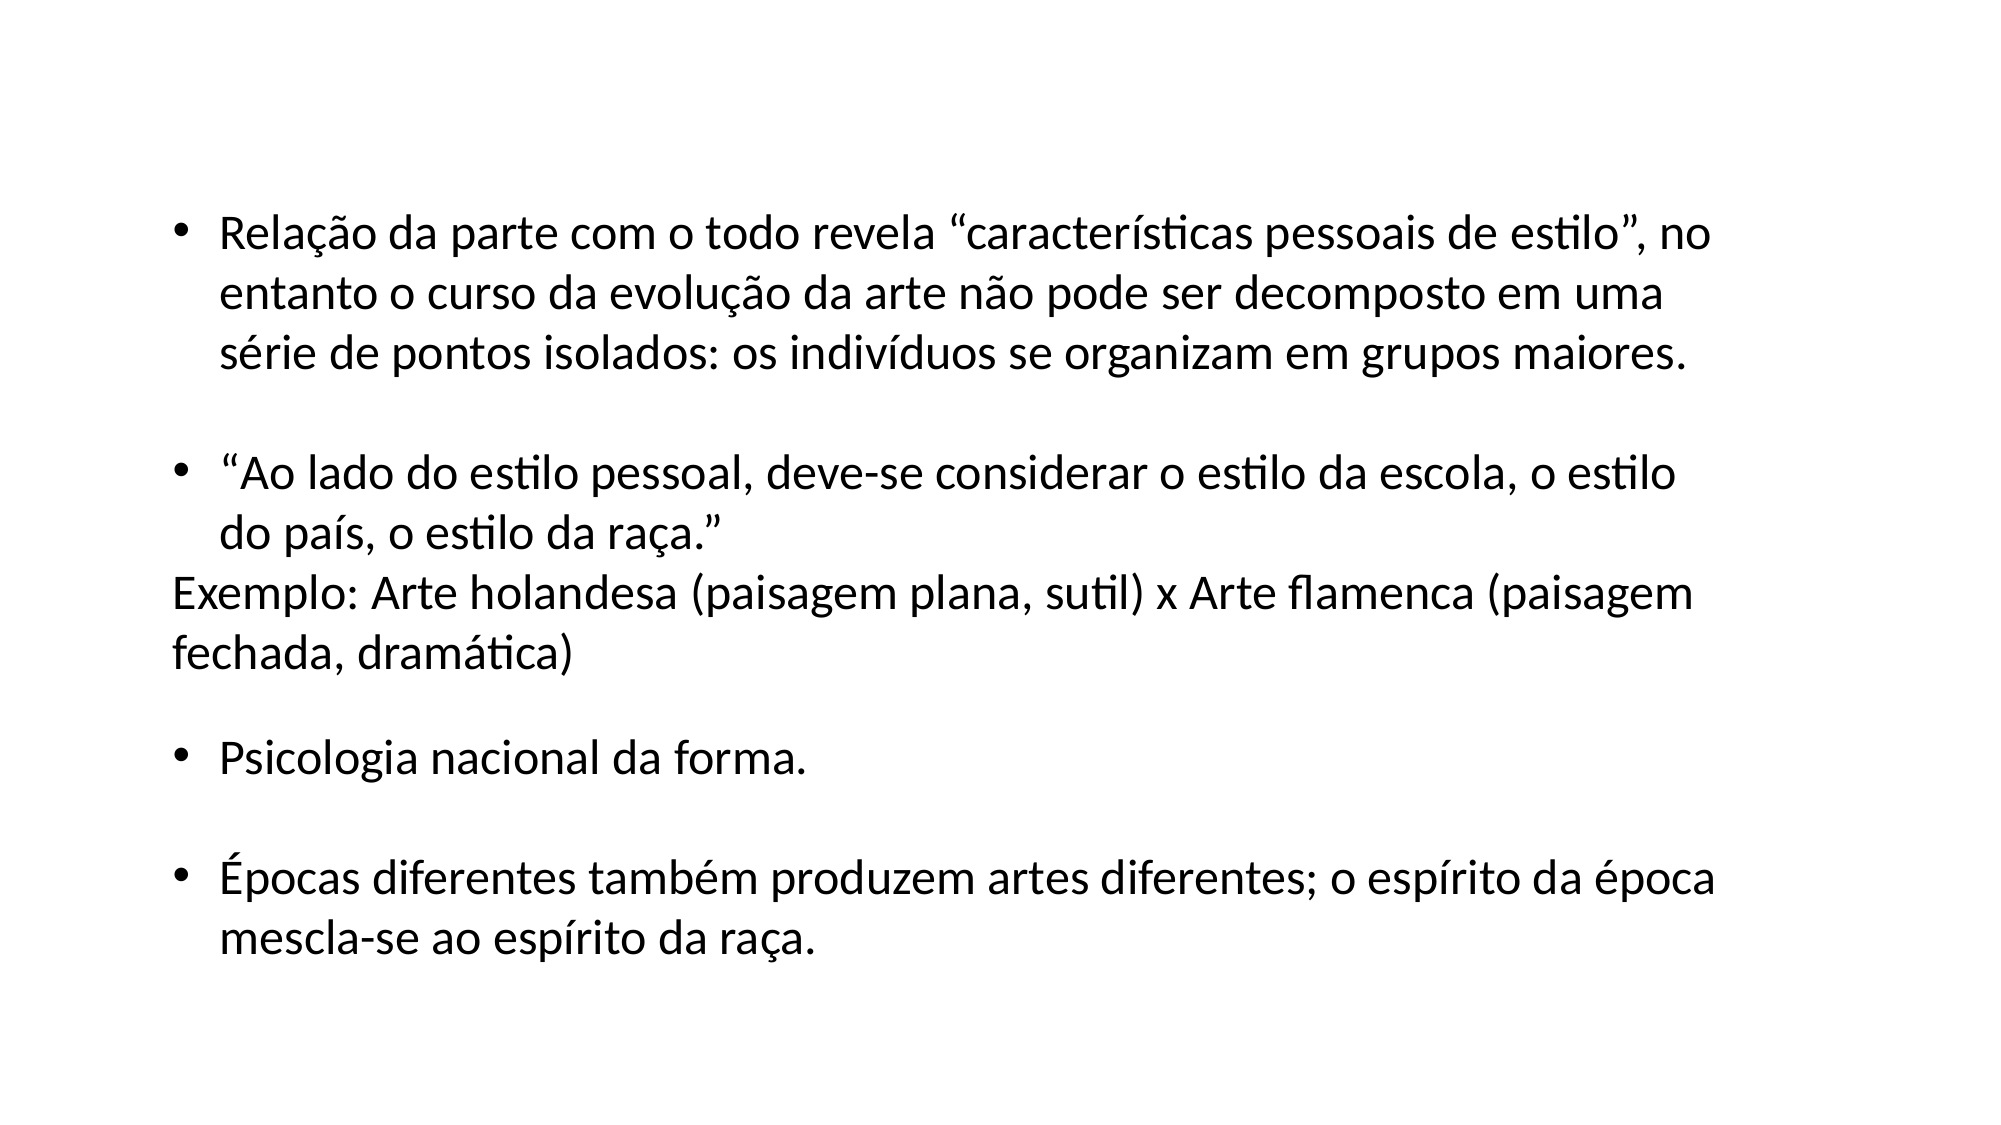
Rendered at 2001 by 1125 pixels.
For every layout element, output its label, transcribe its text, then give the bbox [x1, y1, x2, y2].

text_box Relação da parte com o todo revela “características pessoais de estilo”, no entanto o curso da evolução da arte não pode ser decomposto em uma série de pontos isolados: os indivíduos se organizam em grupos maiores. “Ao lado do estilo pessoal, deve-se considerar o estilo da escola, o estilo do país, o estilo da raça.” Exemplo: Arte holandesa (paisagem plana, sutil) x Arte flamenca (paisagem fechada, dramática) Psicologia nacional da forma. Épocas diferentes também produzem artes diferentes; o espírito da época mescla-se ao espírito da raça. [157, 191, 1756, 972]
